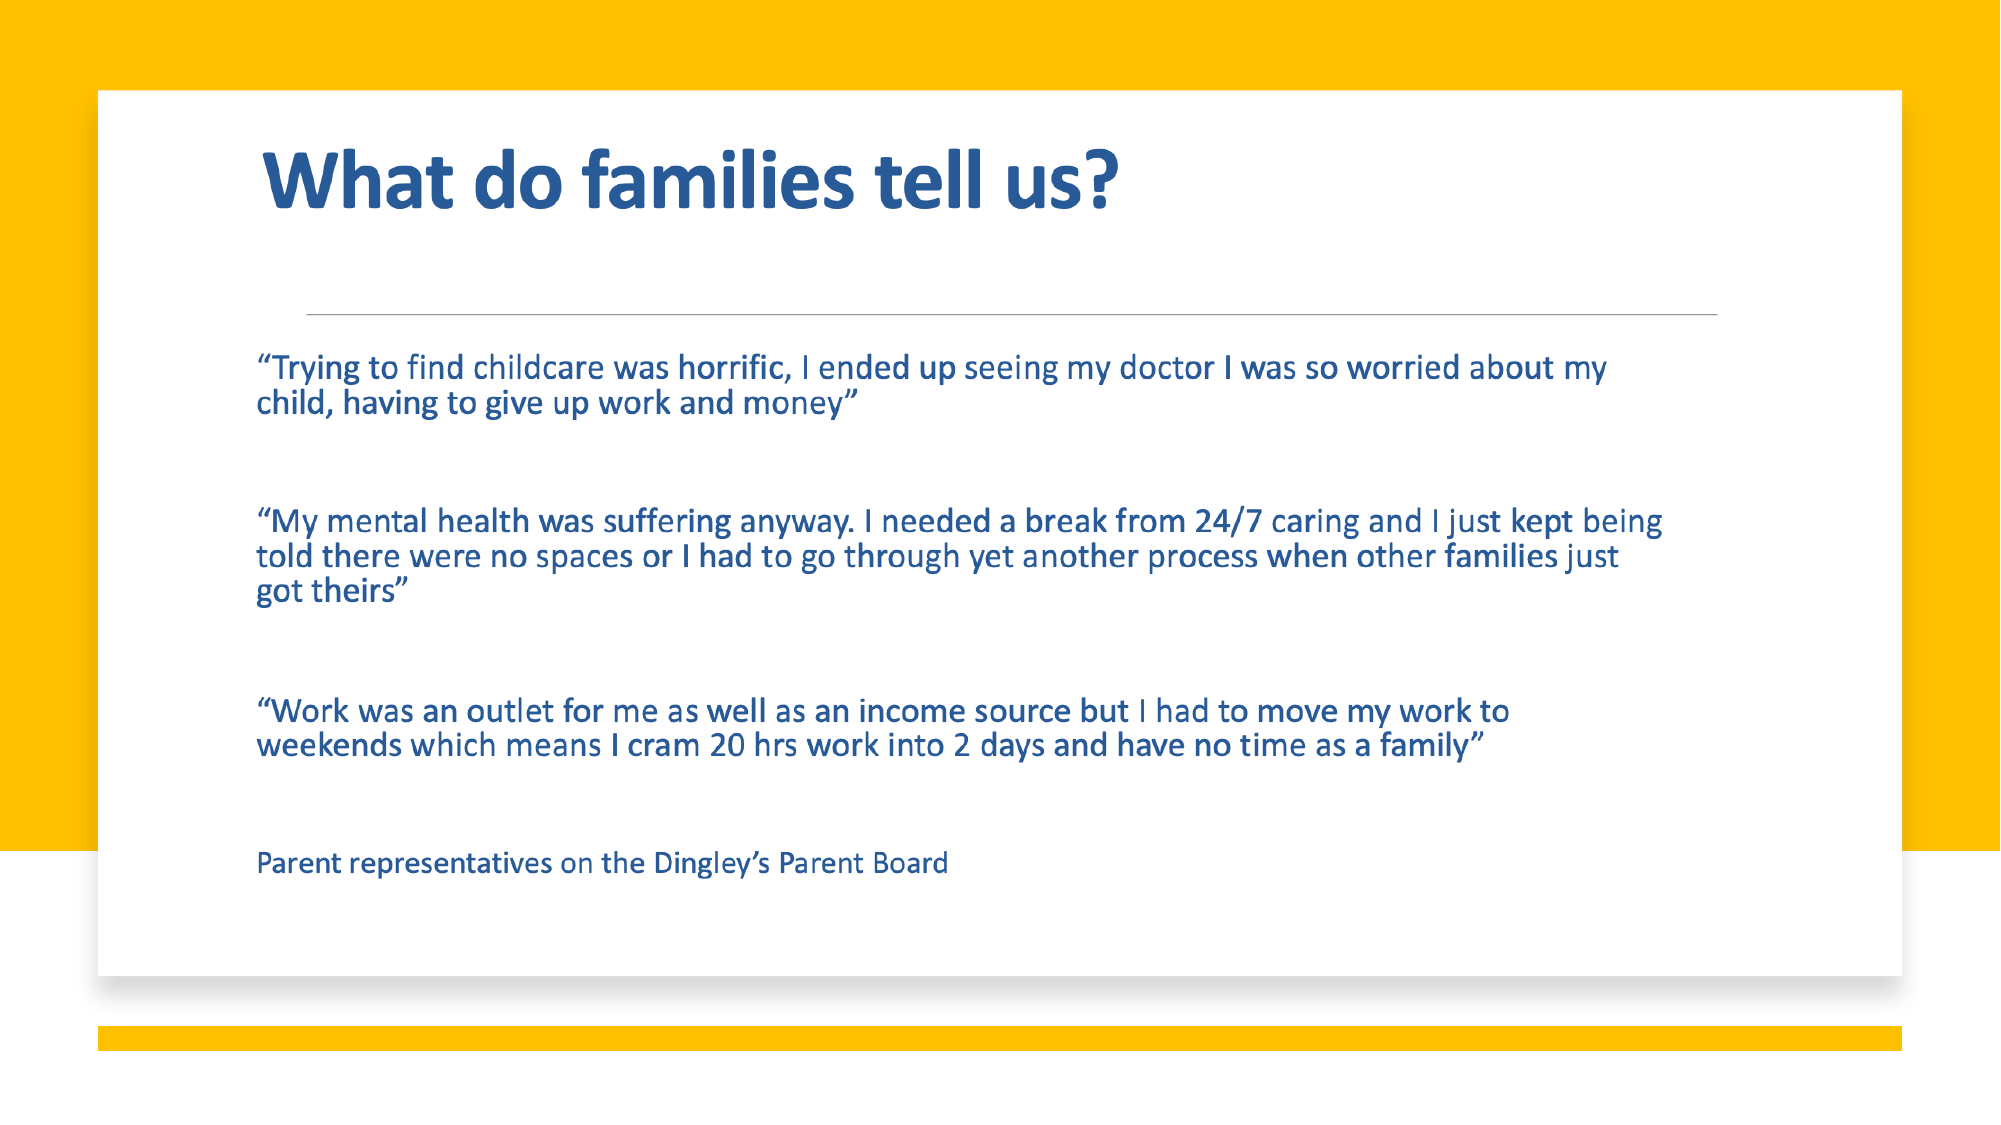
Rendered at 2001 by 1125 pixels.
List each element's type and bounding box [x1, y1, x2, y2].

text_box [0, 852, 2000, 1125]
text_box [97, 89, 1903, 977]
text_box [0, 0, 2000, 852]
list [137, 123, 1863, 944]
